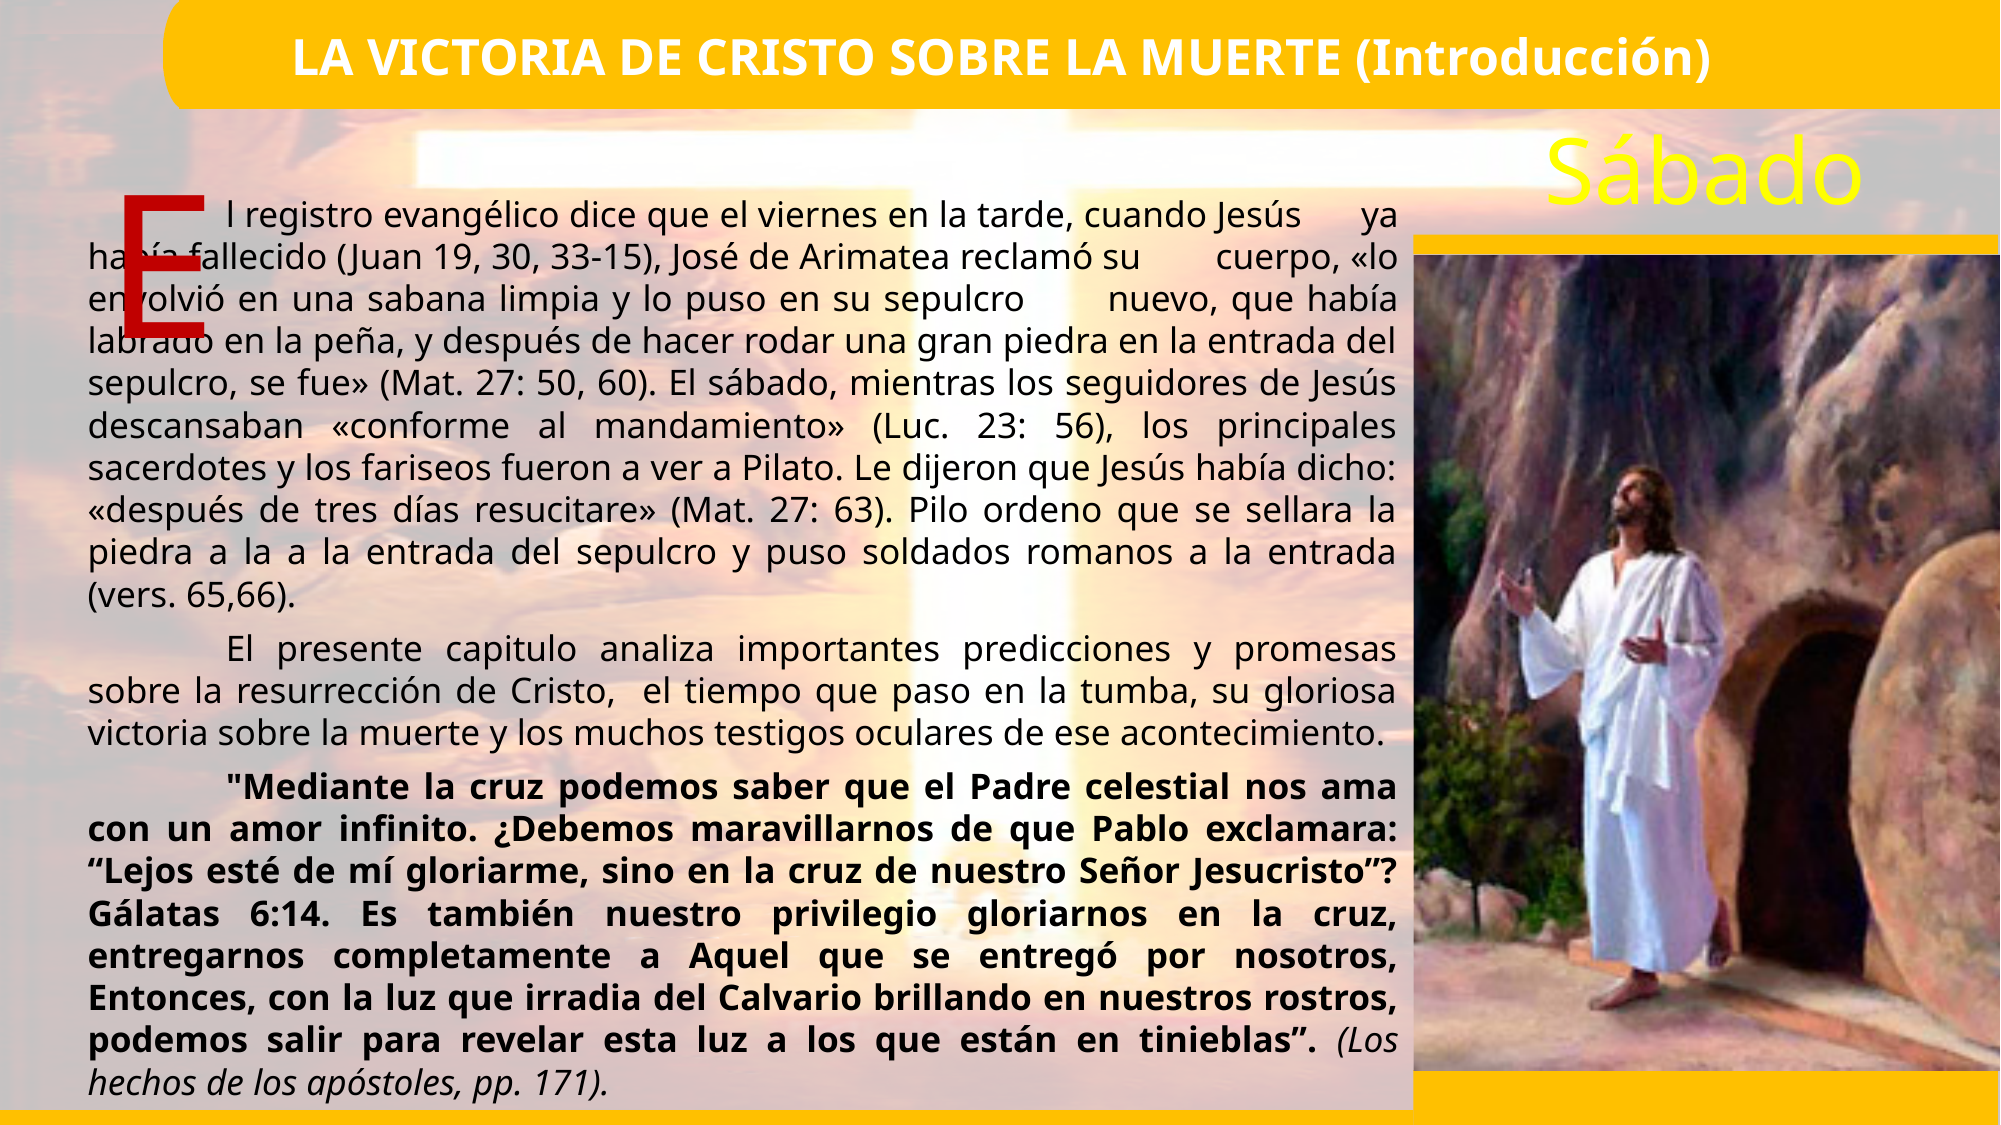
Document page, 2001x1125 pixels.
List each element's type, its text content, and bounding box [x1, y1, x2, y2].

text_box LA VICTORIA DE CRISTO SOBRE LA MUERTE (Introducción) [0, 17, 2000, 93]
picture [1413, 255, 2000, 1071]
text_box E [72, 126, 250, 386]
text_box l registro evangélico dice que el viernes en la tarde, cuando Jesús ya había fallecido (Juan 19, 30, 33-15), José de Arimatea reclamó su cuerpo, «lo envolvió en una sabana limpia y lo puso en su sepulcro nuevo, que había labrado en la peña, y después de hacer rodar una gran piedra en la entrada del sepulcro, se fue» (Mat. 27: 50, 60). El sábado, mientras los seguidores de Jesús descansaban «conforme al mandamiento» (Luc. 23: 56), los principales sacerdotes y los fariseos fueron a ver a Pilato. Le dijeron que Jesús había dicho: «después de tres días resucitare» (Mat. 27: 63). Pilo ordeno que se sellara la piedra a la a la entrada del sepulcro y puso soldados romanos a la entrada (vers. 65,66). El presente capitulo analiza importantes predicciones y promesas sobre la resurrección de Cristo, el tiempo que paso en la tumba, su gloriosa victoria sobre la muerte y los muchos testigos oculares de ese acontecimiento. "Mediante la cruz podemos saber que el Padre celestial nos ama con un amor infinito. ¿Debemos maravillarnos de que Pablo exclamara: “Lejos esté de mí gloriarme, sino en la cruz de nuestro Señor Jesucristo”? Gálatas 6:14. Es también nuestro privilegio gloriarnos en la cruz, entregarnos completamente a Aquel que se entregó por nosotros, Entonces, con la luz que irradia del Calvario brillando en nuestros rostros, podemos salir para revelar esta luz a los que están en tinieblas”. (Los hechos de los apóstoles, pp. 171). [72, 184, 1414, 1118]
